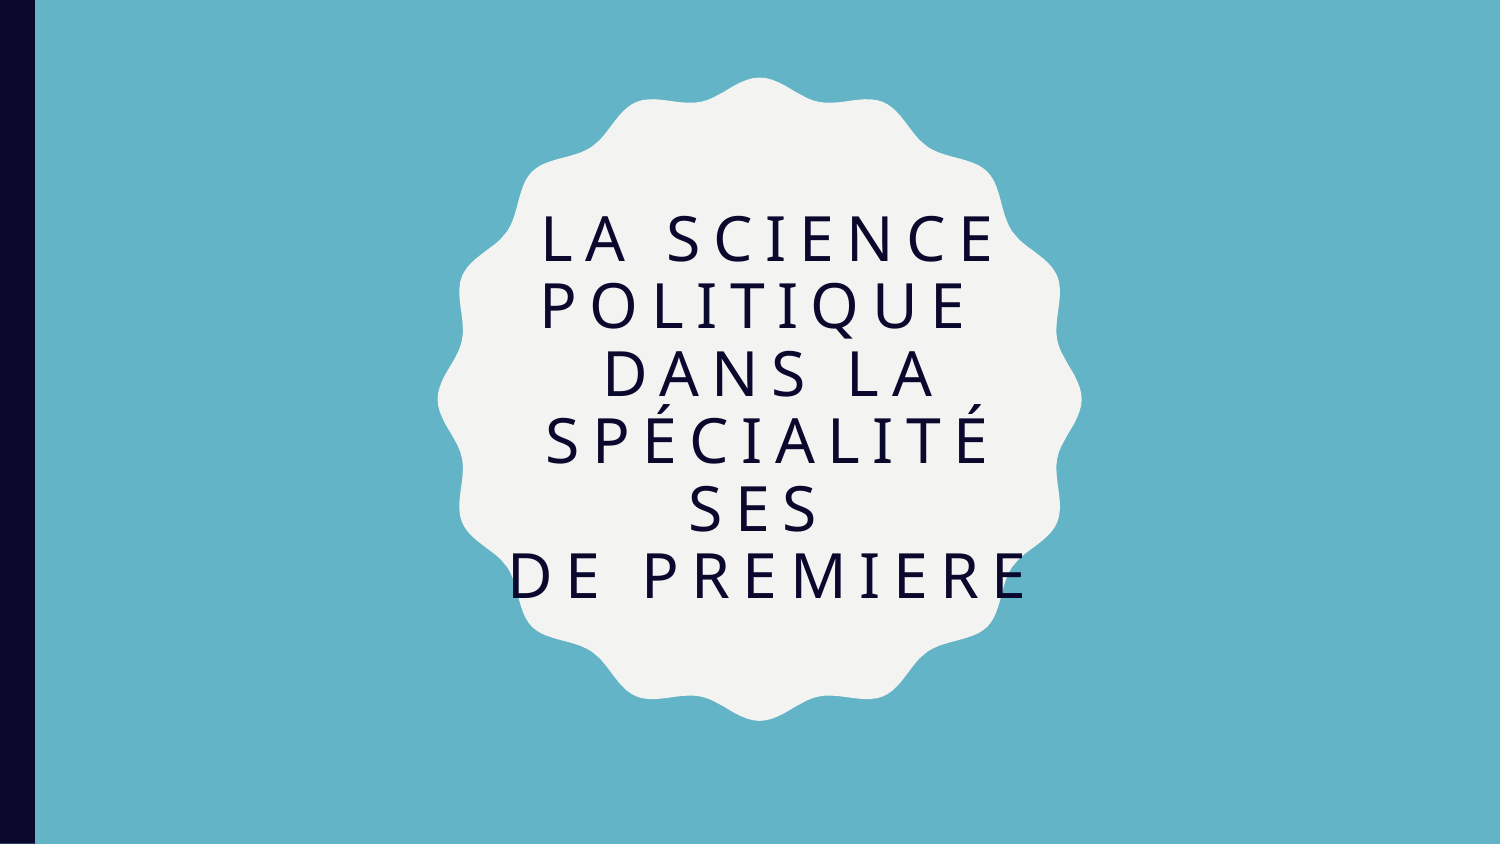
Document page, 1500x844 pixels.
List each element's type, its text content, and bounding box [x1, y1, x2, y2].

title La science politique dans la spécialité SES DE PREMIERE [487, 198, 1060, 697]
